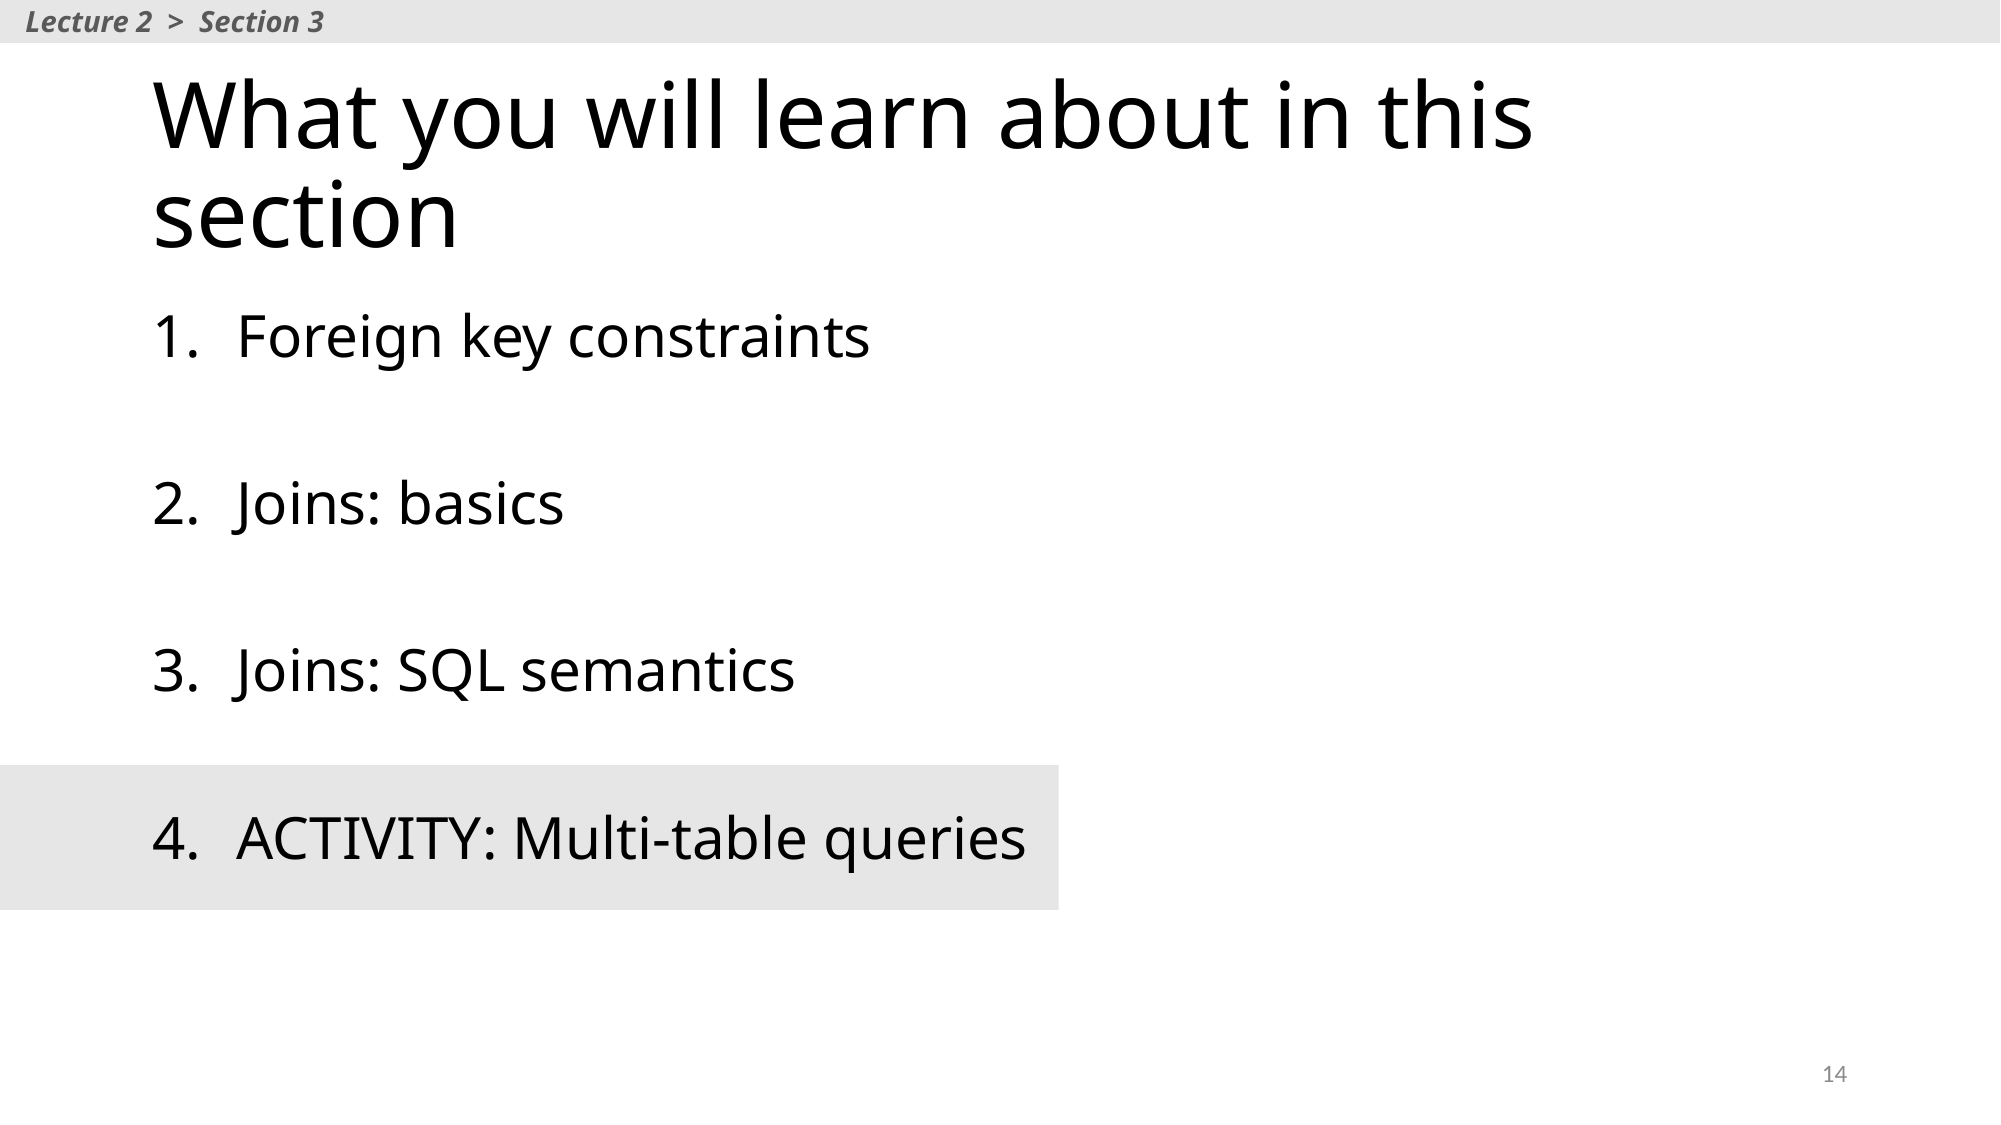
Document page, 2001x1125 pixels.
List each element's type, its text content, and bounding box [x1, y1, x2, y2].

title What you will learn about in this section [137, 59, 1863, 278]
text_box [0, 764, 137, 911]
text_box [0, 0, 2000, 47]
list Foreign key constraints Joins: basics Joins: SQL semantics ACTIVITY: Multi-table queries [137, 299, 1863, 985]
slide_number 14 [1412, 1042, 1863, 1103]
